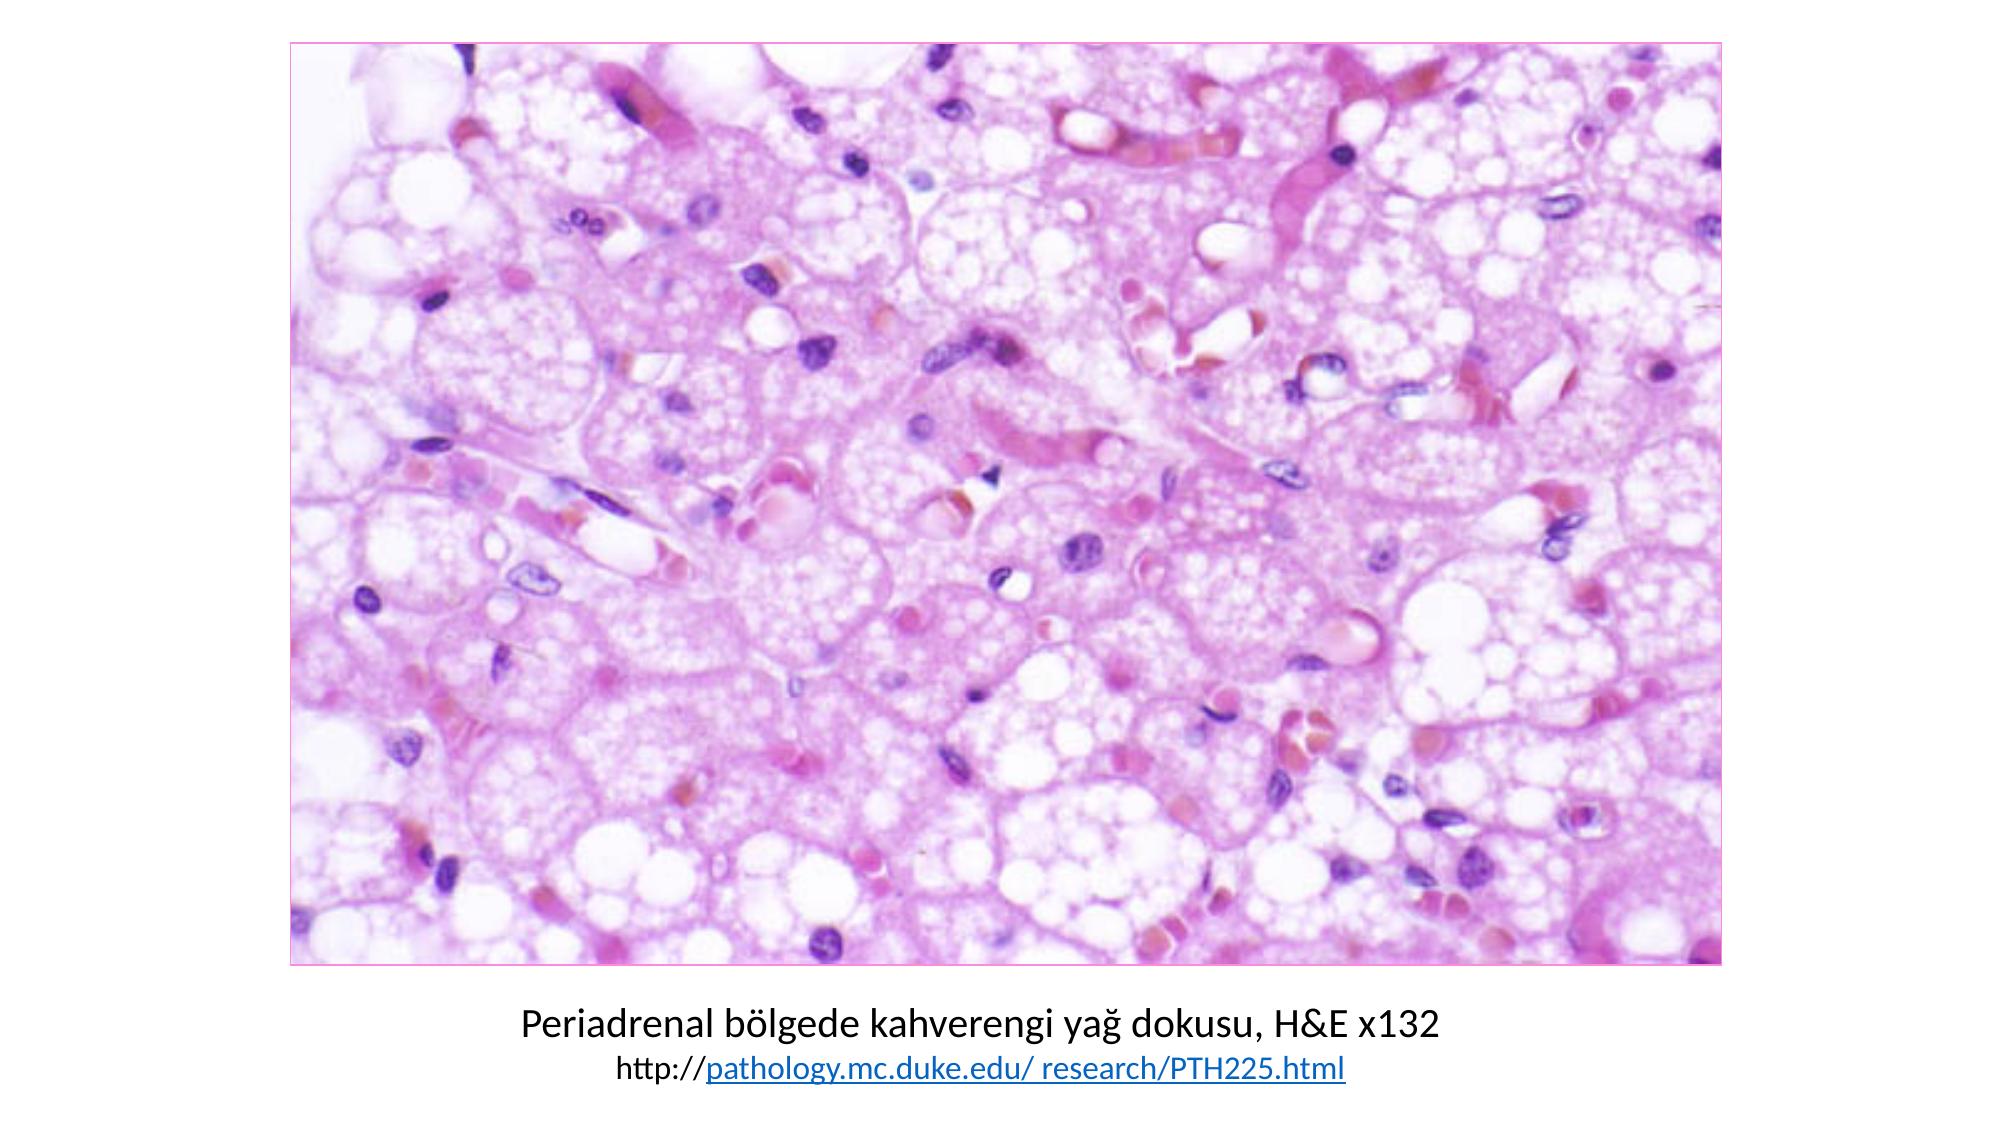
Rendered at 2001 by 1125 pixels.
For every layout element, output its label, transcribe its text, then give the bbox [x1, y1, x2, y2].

text_box Periadrenal bölgede kahverengi yağ dokusu, H&E x132 http://pathology.mc.duke.edu/ research/PTH225.html [417, 988, 1544, 1094]
picture [291, 43, 1721, 964]
